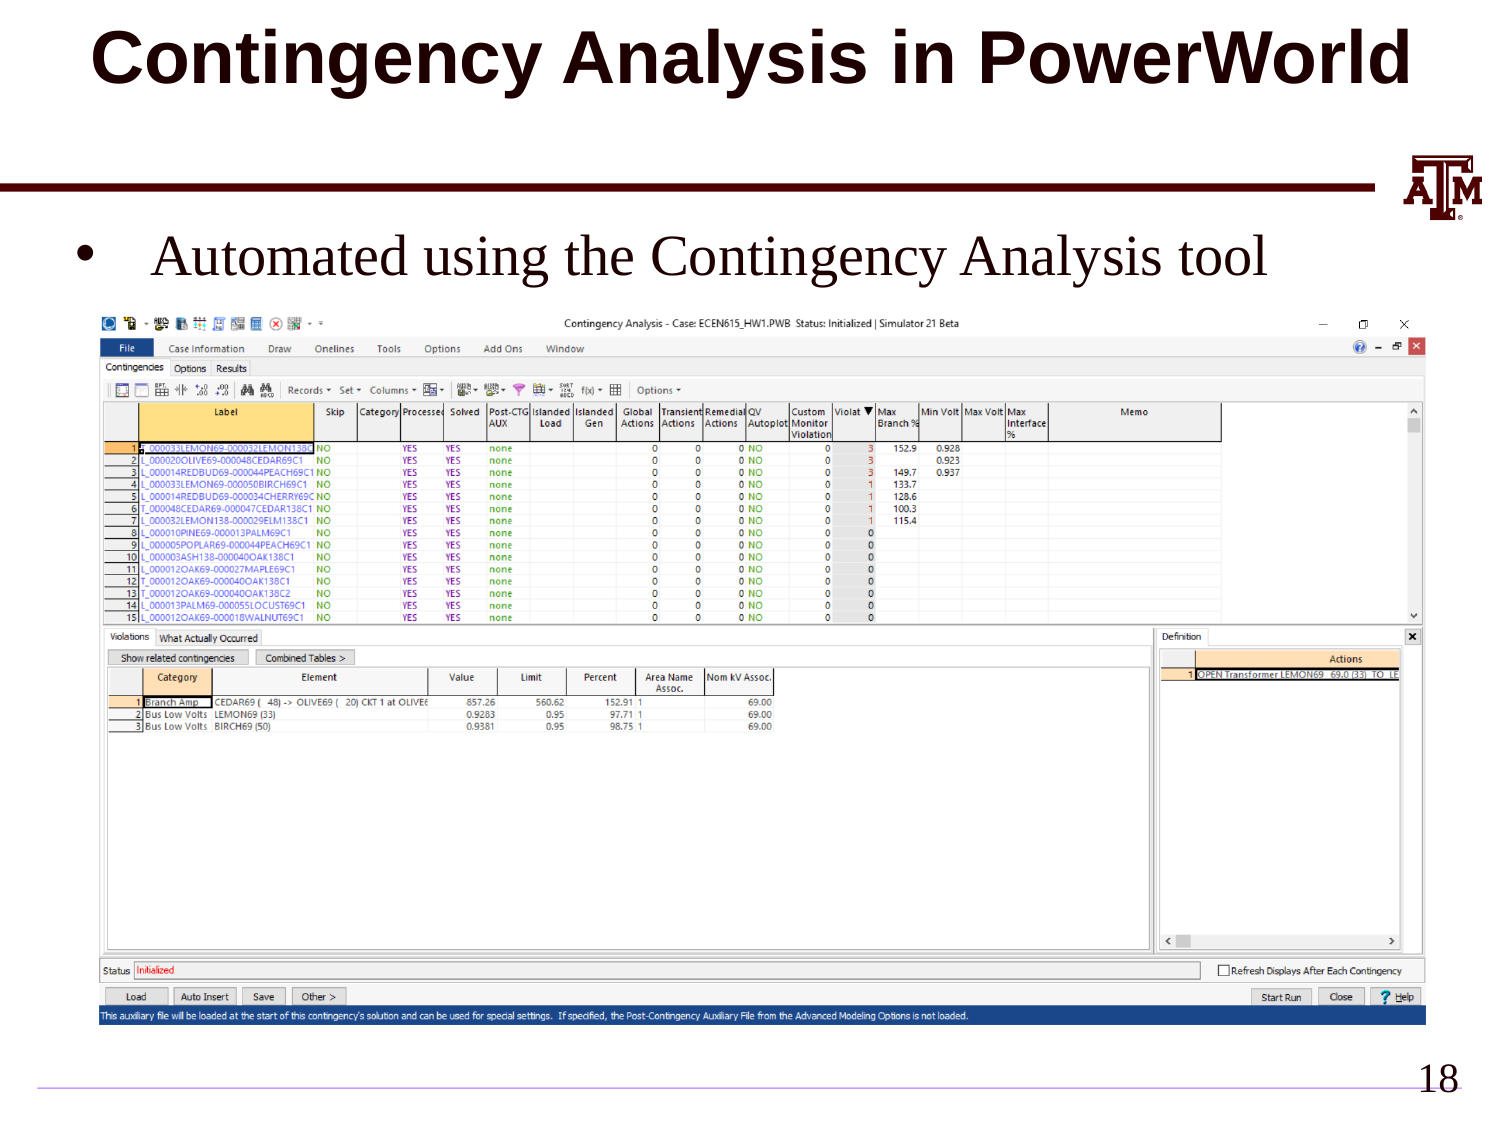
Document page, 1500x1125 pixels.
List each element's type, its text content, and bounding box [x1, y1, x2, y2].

text_box 17 [1162, 1037, 1475, 1113]
list Automated using the Contingency Analysis tool [59, 209, 1373, 326]
picture [99, 313, 1426, 1026]
title Contingency Analysis in PowerWorld [74, 12, 1451, 188]
picture [1392, 137, 1493, 238]
